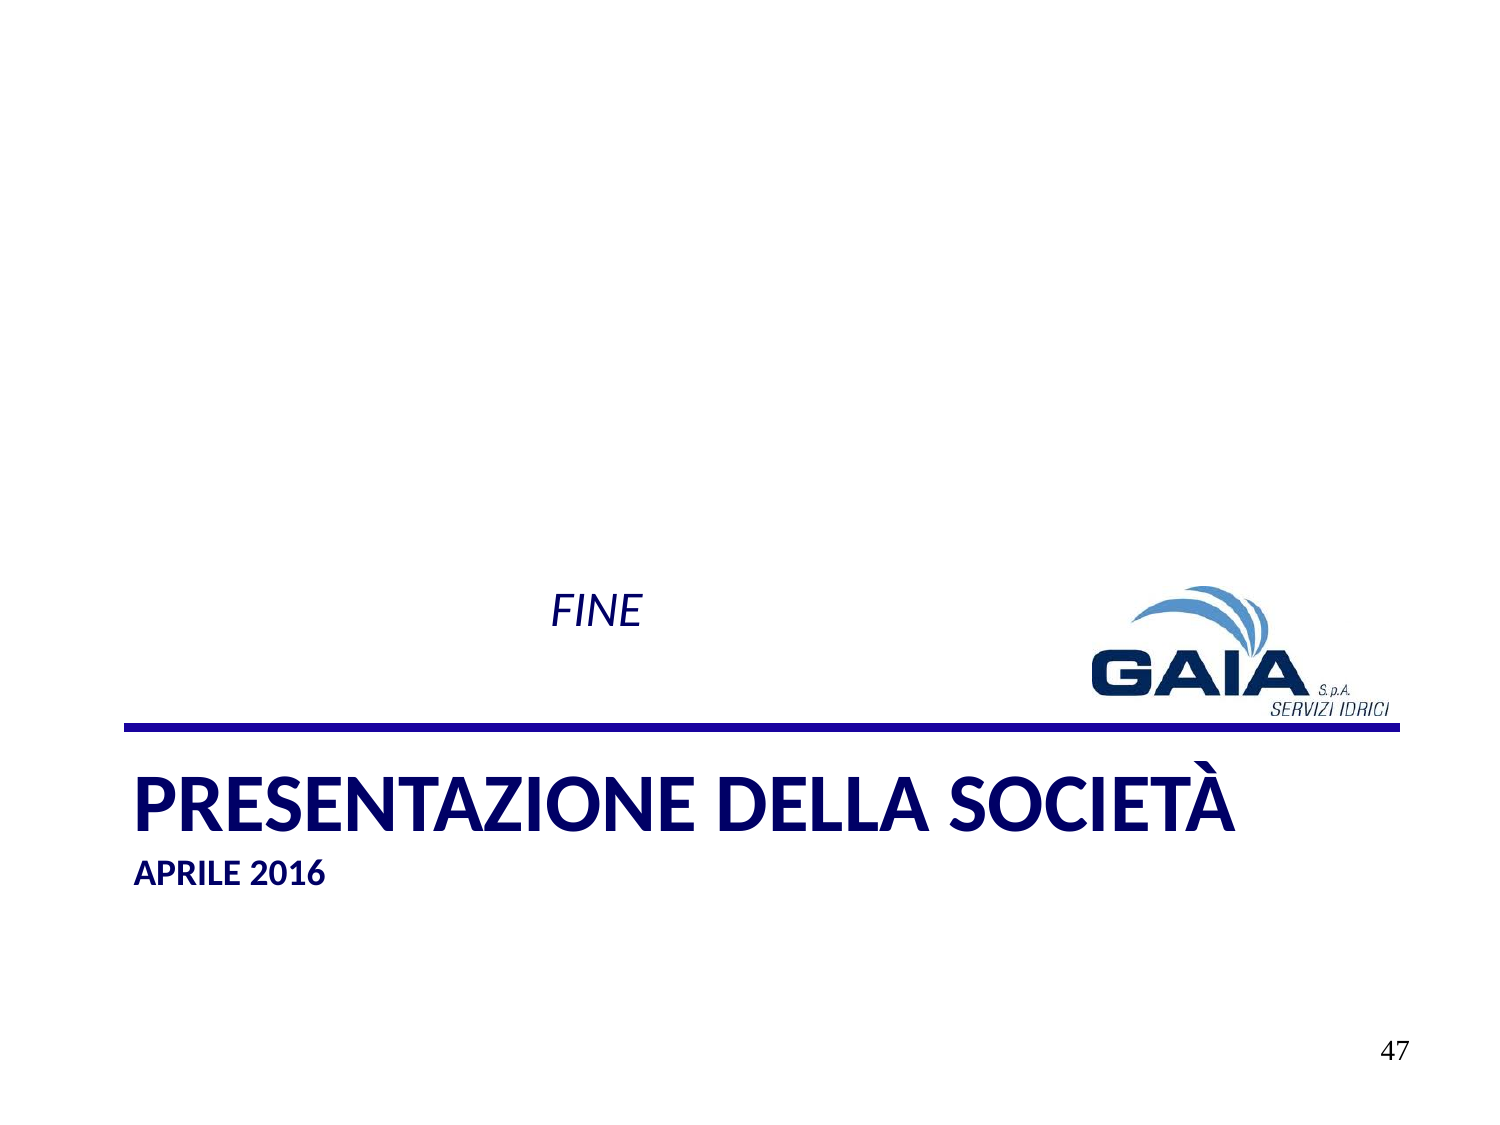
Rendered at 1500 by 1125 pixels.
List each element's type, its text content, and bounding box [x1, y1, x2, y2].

text_box 47 [1074, 1024, 1425, 1103]
picture [1092, 586, 1389, 716]
list FINE [121, 456, 1072, 681]
title Presentazione della Società Aprile 2016 [118, 740, 1394, 965]
